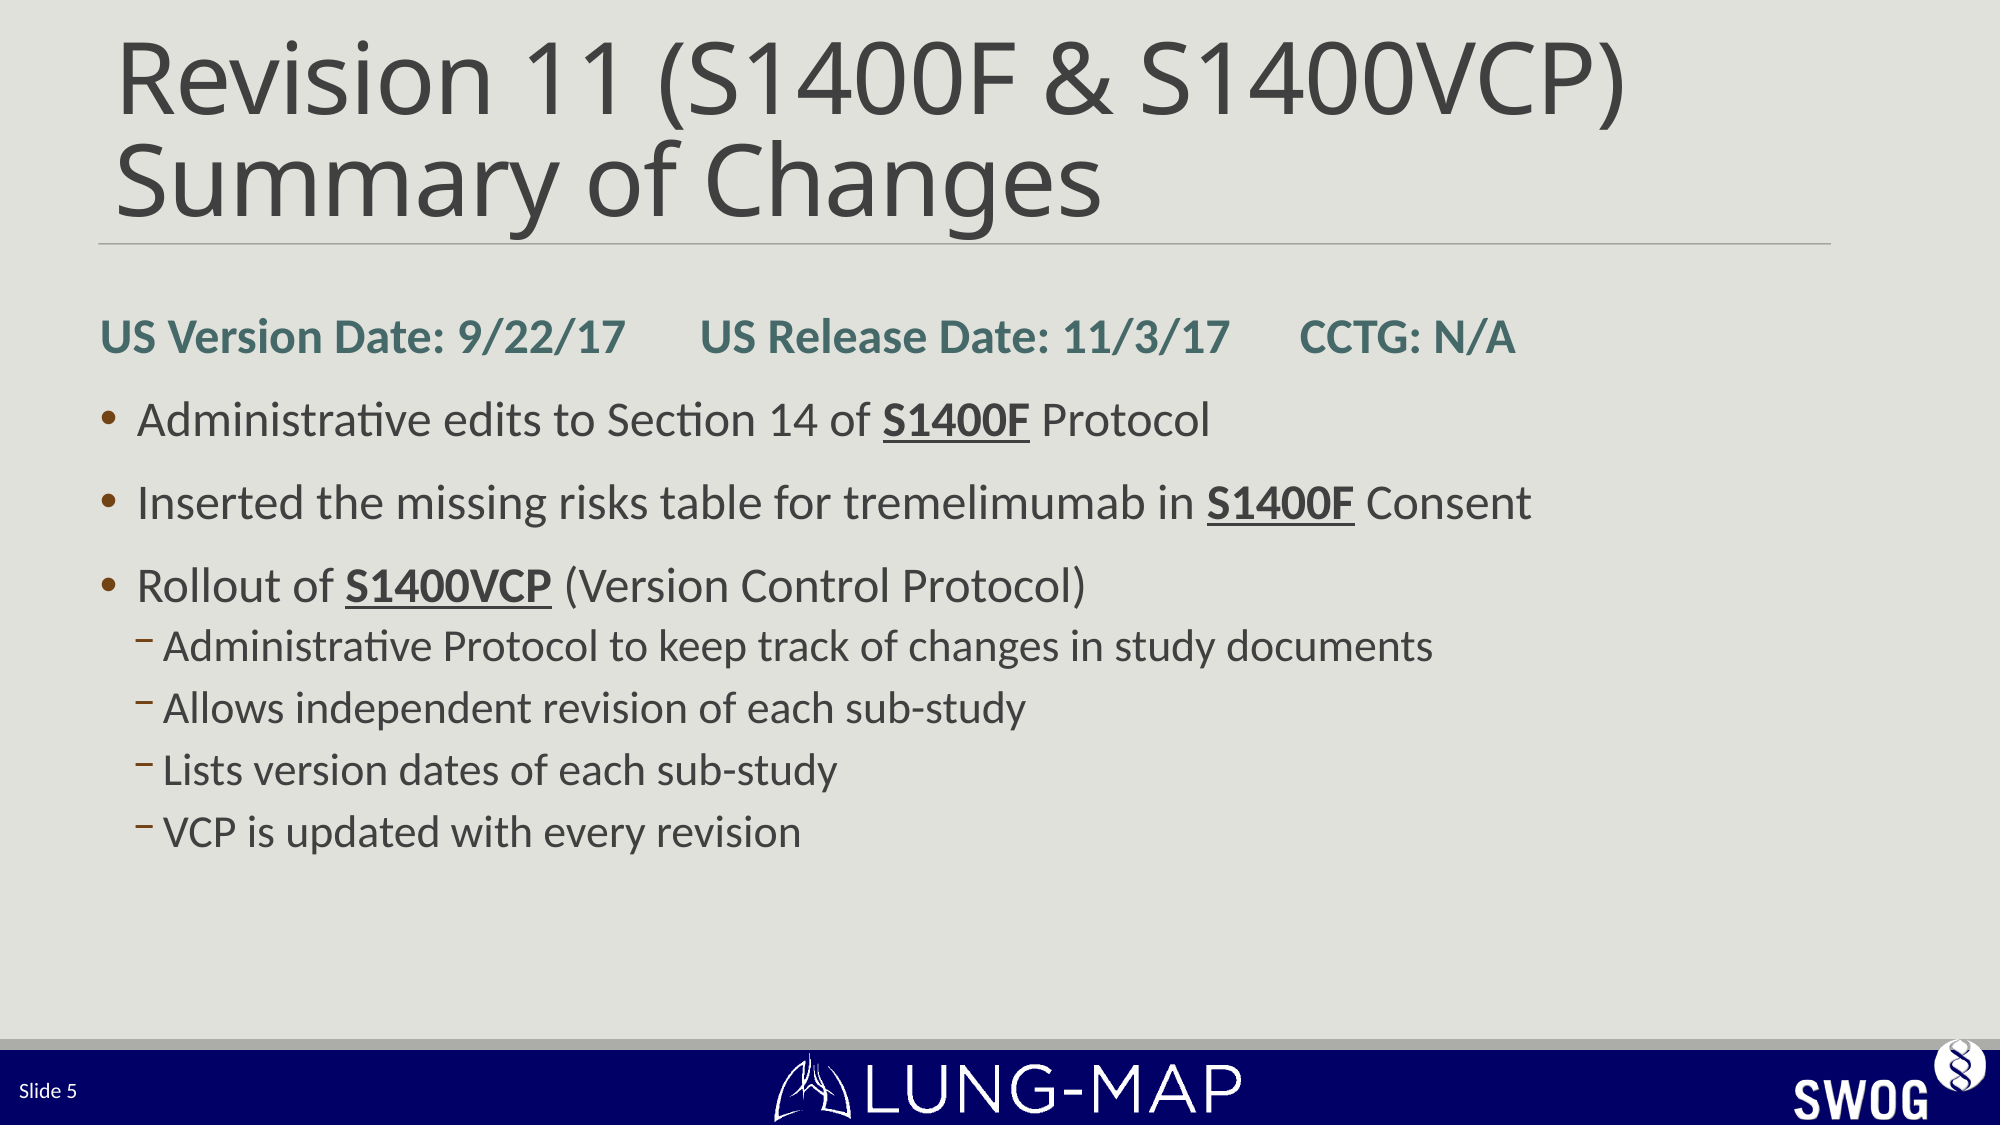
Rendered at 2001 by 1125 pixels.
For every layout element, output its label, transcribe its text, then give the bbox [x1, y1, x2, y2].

list US Version Date: 9/22/17 US Release Date: 11/3/17 CCTG: N/A Administrative edits to Section 14 of S1400F Protocol Inserted the missing risks table for tremelimumab in S1400F Consent Rollout of S1400VCP (Version Control Protocol) Administrative Protocol to keep track of changes in study documents Allows independent revision of each sub-study Lists version dates of each sub-study VCP is updated with every revision [99, 302, 1830, 963]
picture [1794, 1039, 1986, 1120]
picture [769, 1053, 1241, 1122]
title Revision 11 (S1400F & S1400VCP) Summary of Changes [99, 5, 1830, 245]
slide_number Slide 5 [4, 1059, 239, 1120]
